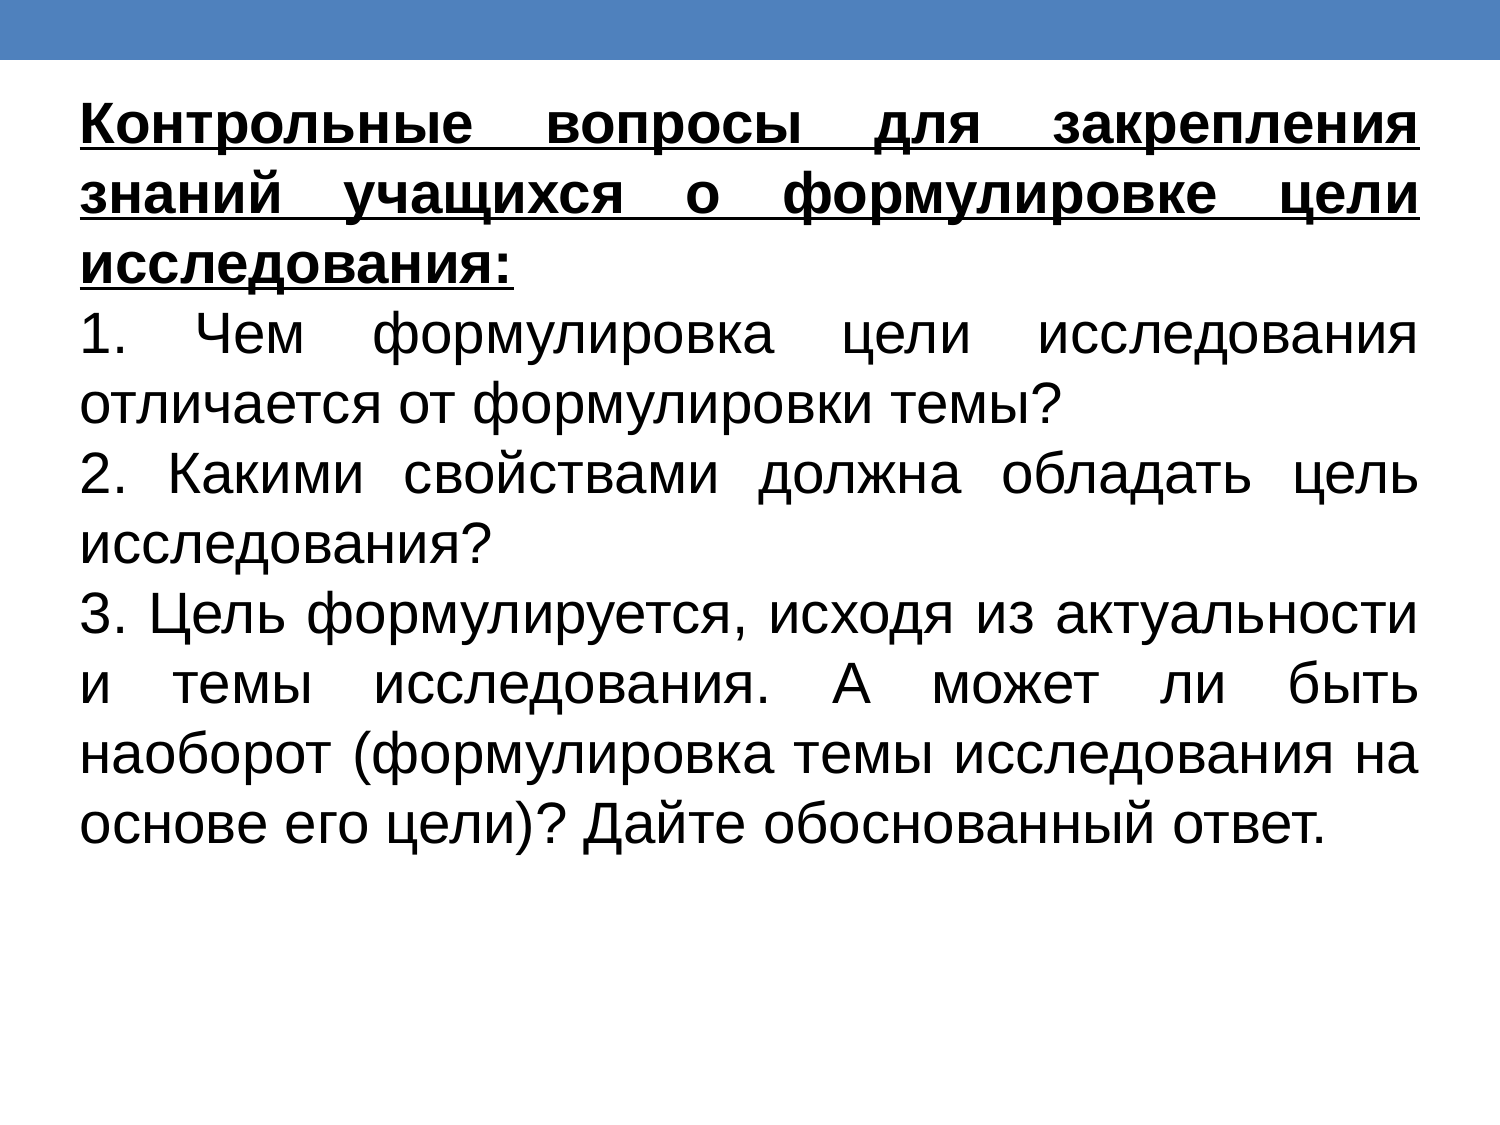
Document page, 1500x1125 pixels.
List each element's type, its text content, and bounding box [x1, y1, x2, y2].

text_box Контрольные вопросы для закрепления знаний учащихся о формулировке цели исследования: 1. Чем формулировка цели исследования отличается от формулировки темы? 2. Какими свойствами должна обладать цель исследования? 3. Цель формулируется, исходя из актуальности и темы исследования. А может ли быть наоборот (формулировка темы исследования на основе его цели)? Дайте обоснованный ответ. [64, 78, 1436, 863]
